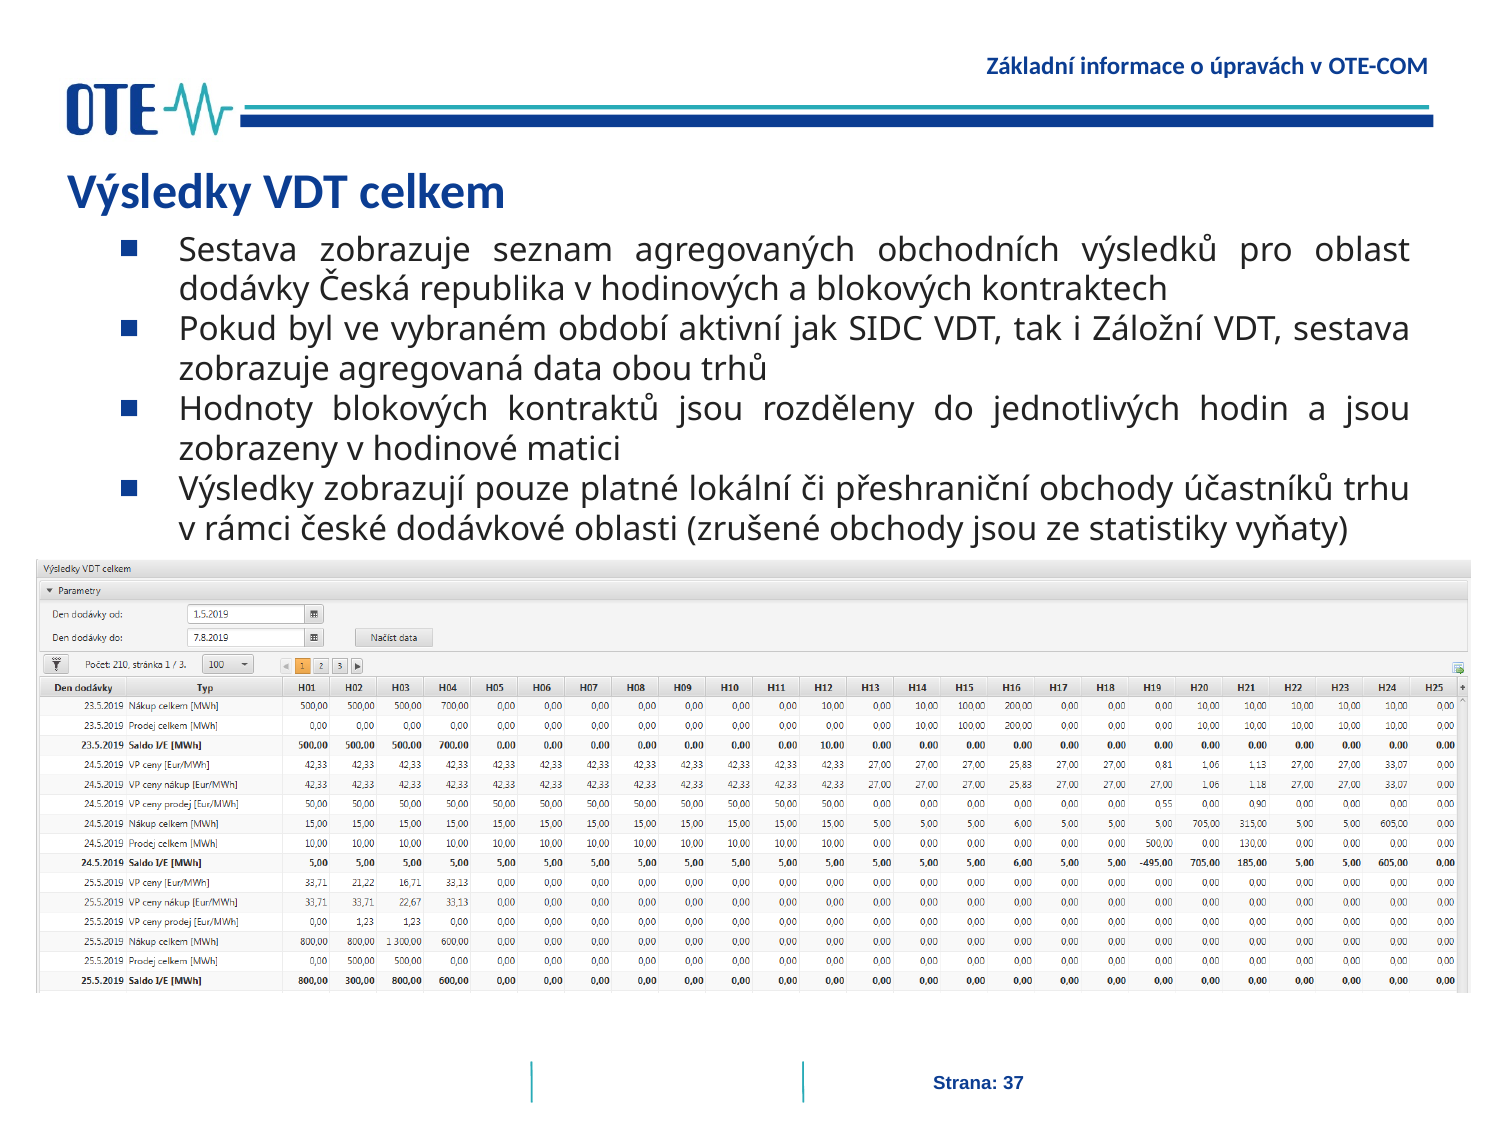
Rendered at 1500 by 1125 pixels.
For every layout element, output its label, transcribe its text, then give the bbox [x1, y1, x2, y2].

text_box Sestava zobrazuje seznam agregovaných obchodních výsledků pro oblast dodávky Česká republika v hodinových a blokových kontraktech Pokud byl ve vybraném období aktivní jak SIDC VDT, tak i Záložní VDT, sestava zobrazuje agregovaná data obou trhů Hodnoty blokových kontraktů jsou rozděleny do jednotlivých hodin a jsou zobrazeny v hodinové matici Výsledky zobrazují pouze platné lokální či přeshraniční obchody účastníků trhu v rámci české dodávkové oblasti (zrušené obchody jsou ze statistiky vyňaty) [104, 219, 1428, 555]
text_box Základní informace o úpravách v OTE-COM [815, 41, 1444, 88]
text_box Výsledky VDT celkem [53, 150, 1223, 226]
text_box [59, 78, 1427, 142]
picture [36, 559, 1471, 993]
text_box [525, 1062, 1441, 1102]
